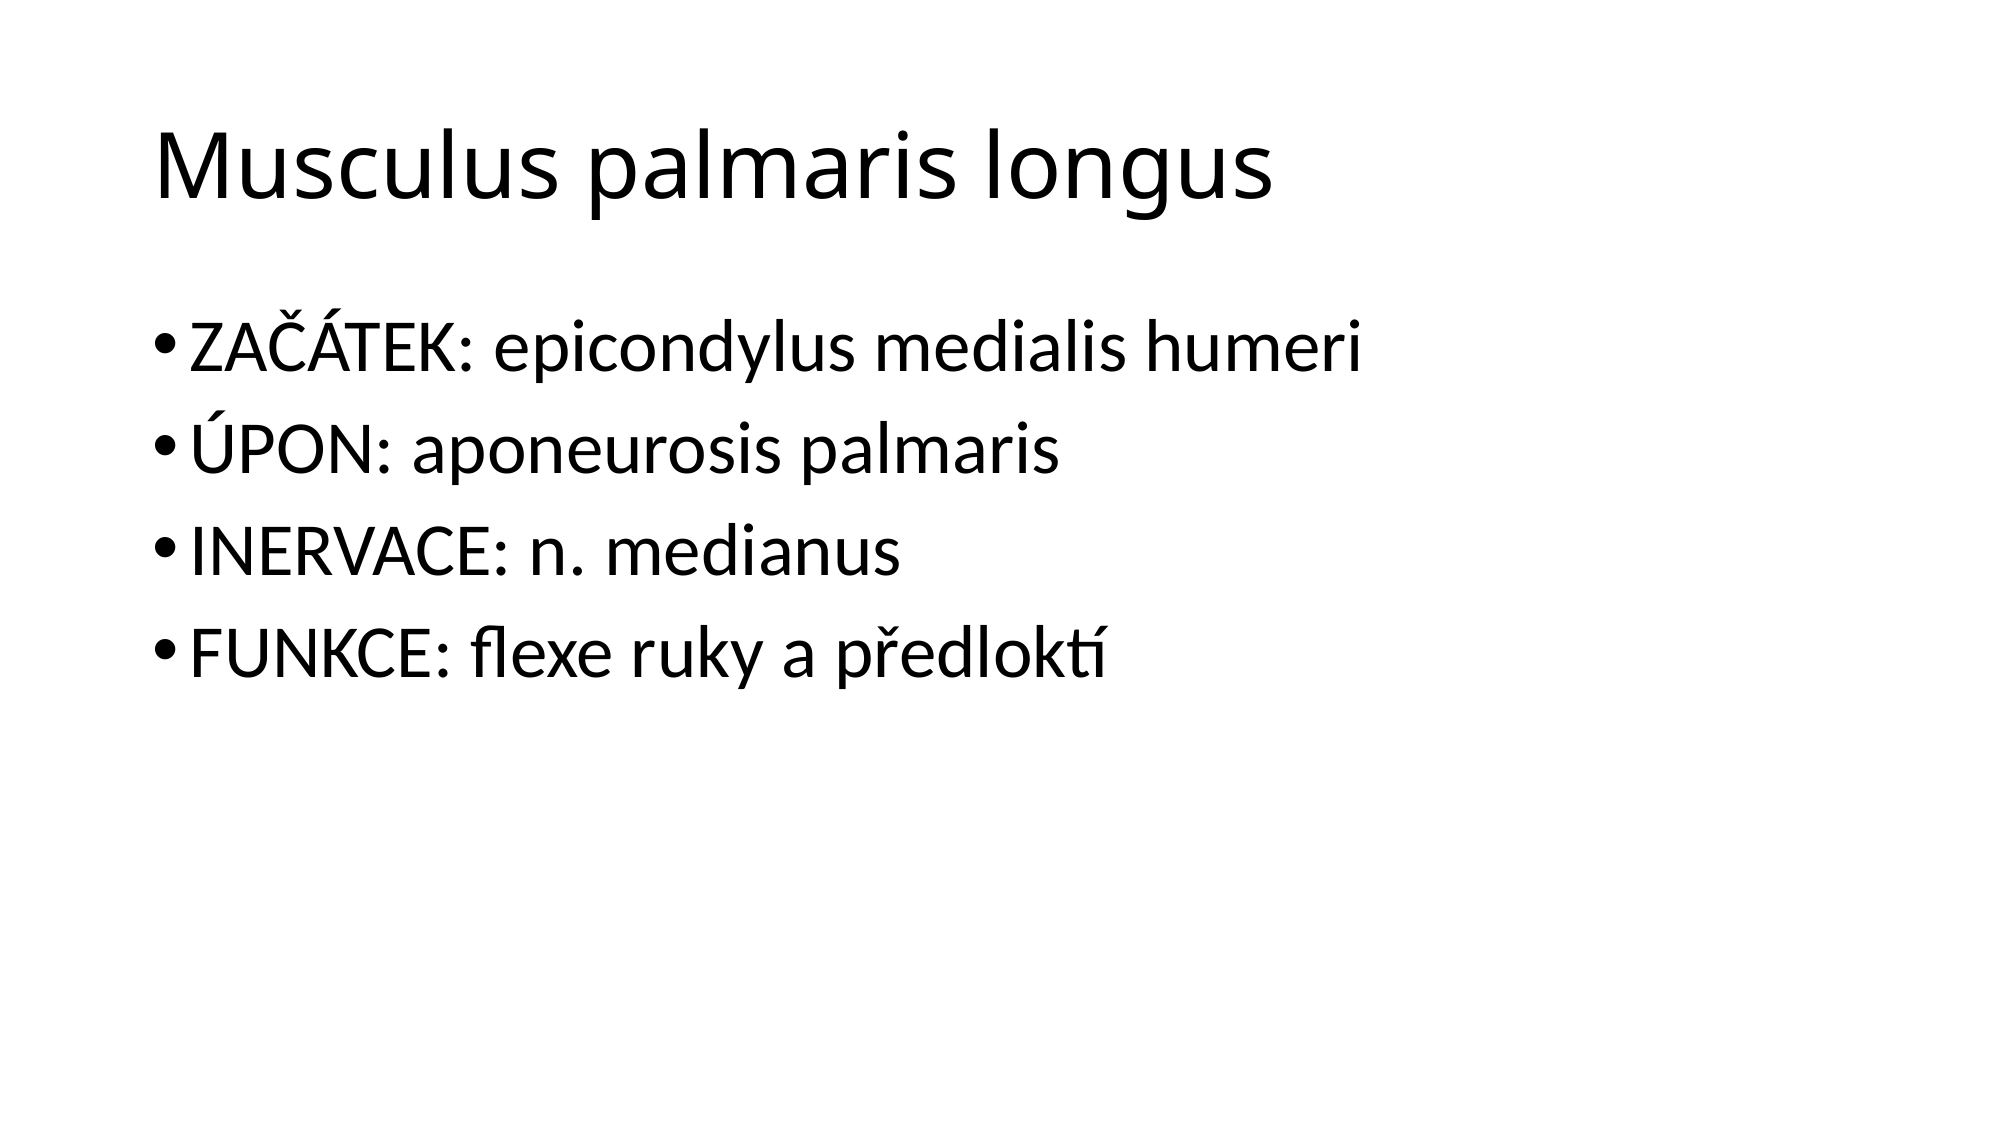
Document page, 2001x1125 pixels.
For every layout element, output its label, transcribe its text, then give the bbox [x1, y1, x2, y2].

list ZAČÁTEK: epicondylus medialis humeri ÚPON: aponeurosis palmaris INERVACE: n. medianus FUNKCE: flexe ruky a předloktí [137, 299, 1863, 1014]
title Musculus palmaris longus [137, 59, 1863, 278]
